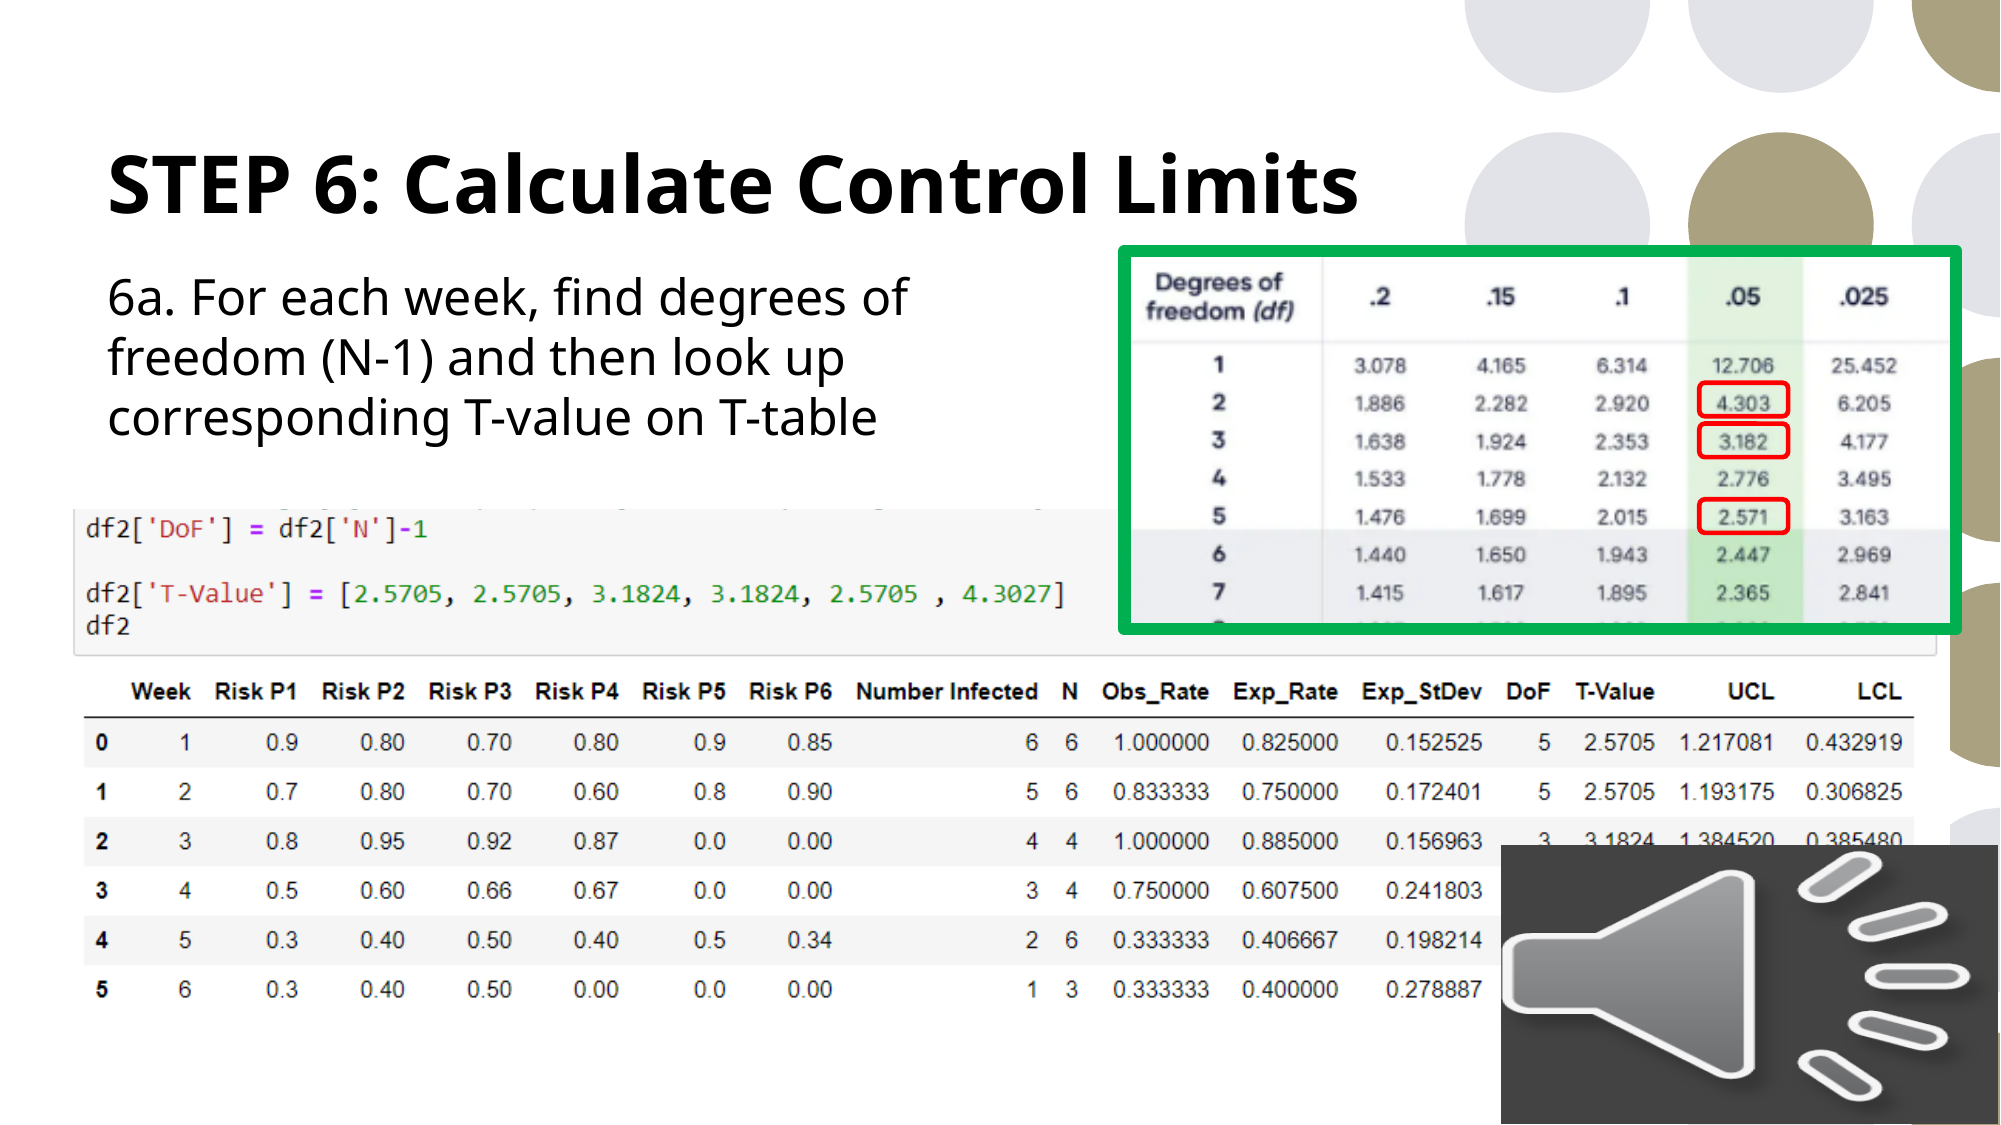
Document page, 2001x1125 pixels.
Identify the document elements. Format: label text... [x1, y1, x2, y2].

picture [69, 257, 2000, 1125]
text_box 6a. For each week, find degrees of freedom (N-1) and then look up corresponding T-value on T-table [92, 258, 1104, 454]
title STEP 6: Calculate Control Limits [92, 126, 1621, 335]
